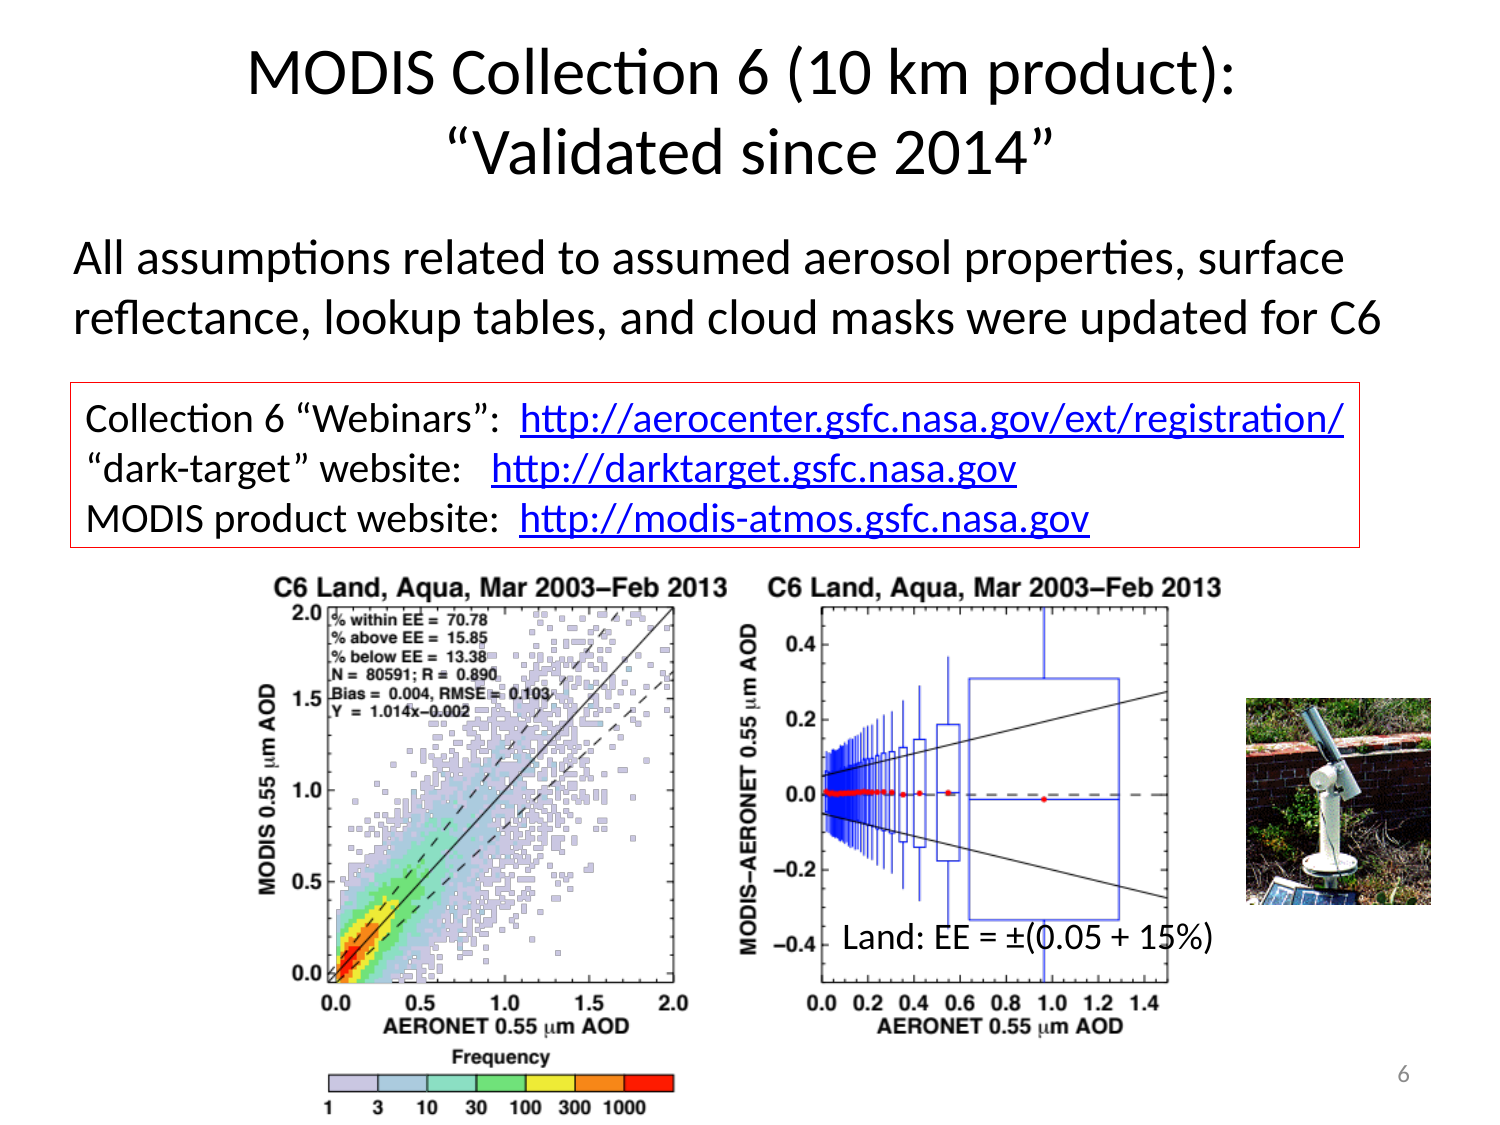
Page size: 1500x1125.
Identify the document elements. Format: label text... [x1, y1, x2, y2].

picture [213, 571, 1432, 1125]
text_box Collection 6 “Webinars”: http://aerocenter.gsfc.nasa.gov/ext/registration/ “dark-target” website: http://darktarget.gsfc.nasa.gov MODIS product website: http://modis-atmos.gsfc.nasa.gov [70, 382, 1360, 548]
slide_number 6 [1260, 1042, 1425, 1103]
title MODIS Collection 6 (10 km product): “Validated since 2014” [75, 23, 1425, 192]
list All assumptions related to assumed aerosol properties, surface reflectance, lookup tables, and cloud masks were updated for C6 [58, 217, 1431, 935]
